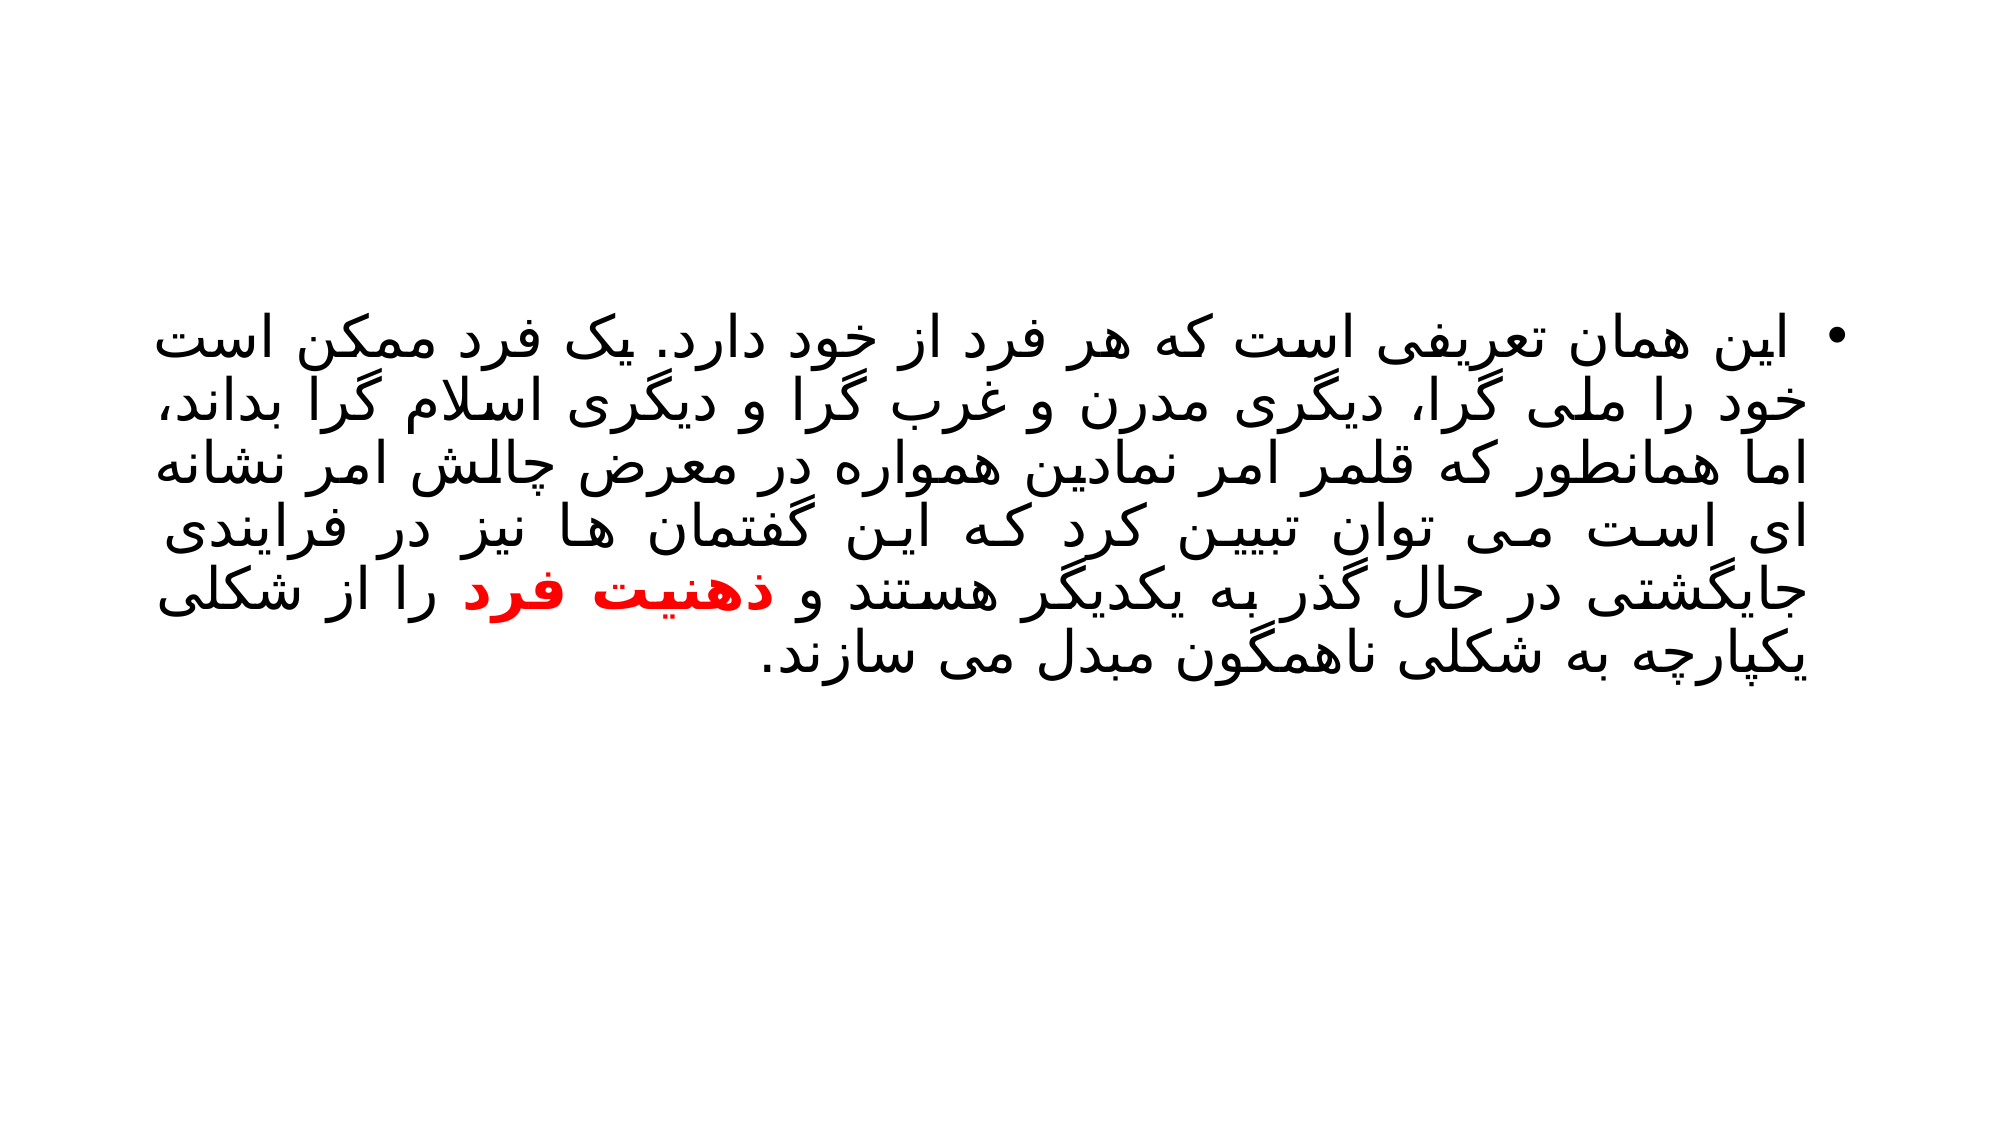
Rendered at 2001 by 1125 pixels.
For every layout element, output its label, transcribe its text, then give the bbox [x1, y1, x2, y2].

list این همان تعریفی است که هر فرد از خود دارد. یک فرد ممکن است خود را ملی گرا، دیگری مدرن و غرب گرا و دیگری اسلام گرا بداند، اما همانطور که قلمر امر نمادین همواره در معرض چالش امر نشانه ای است می توان تبیین کرد که این گفتمان ها نیز در فرایندی جایگشتی در حال گذر به یکدیگر هستند و ذهنیت فرد را از شکلی یکپارچه به شکلی ناهمگون مبدل می سازند. [137, 299, 1863, 1014]
